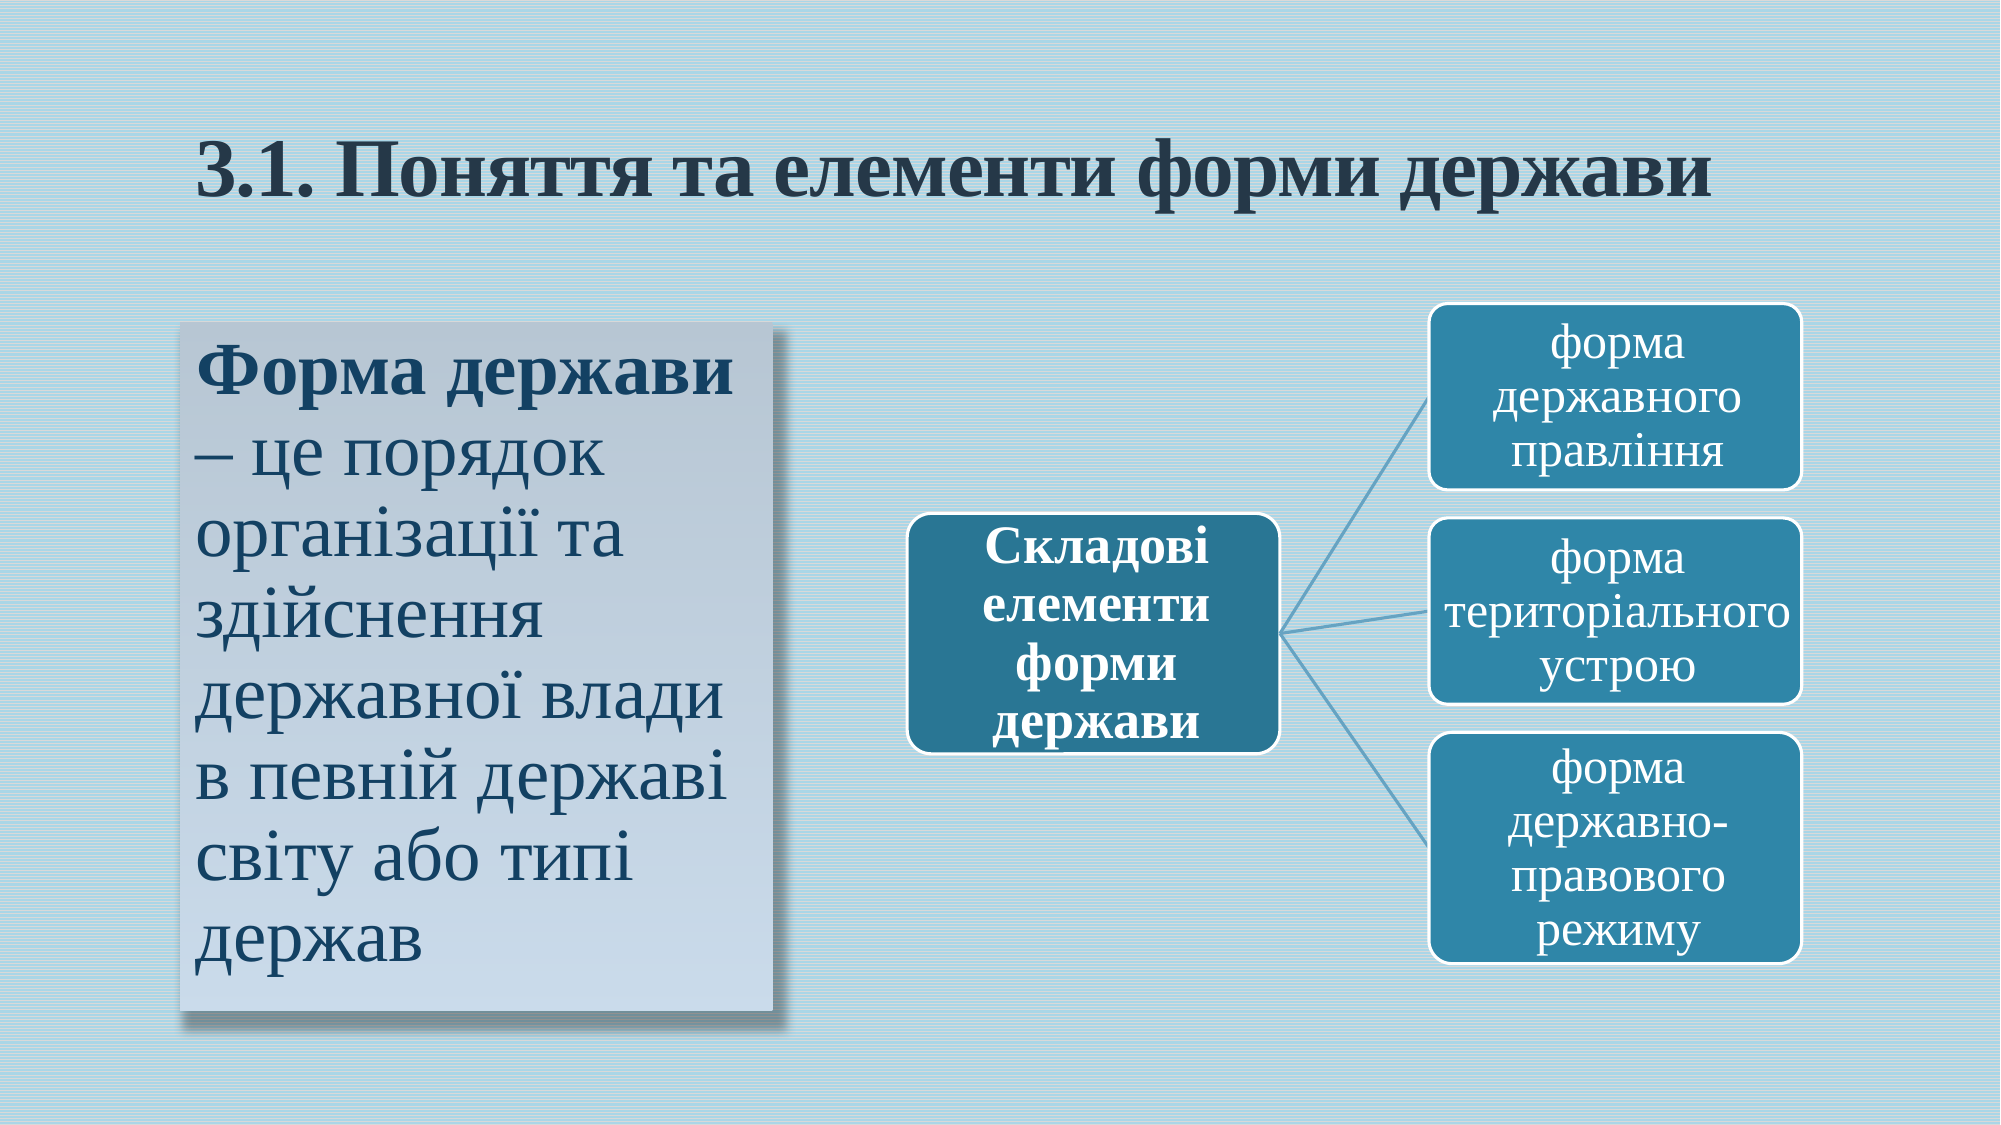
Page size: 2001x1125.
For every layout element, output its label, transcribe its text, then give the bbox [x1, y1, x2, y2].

title 3.1. Поняття та елементи форми держави [180, 47, 1830, 221]
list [905, 284, 1804, 983]
list Форма держави – це порядок організації та здійснення державної влади в певній державі світу або типі держав [179, 321, 773, 1012]
